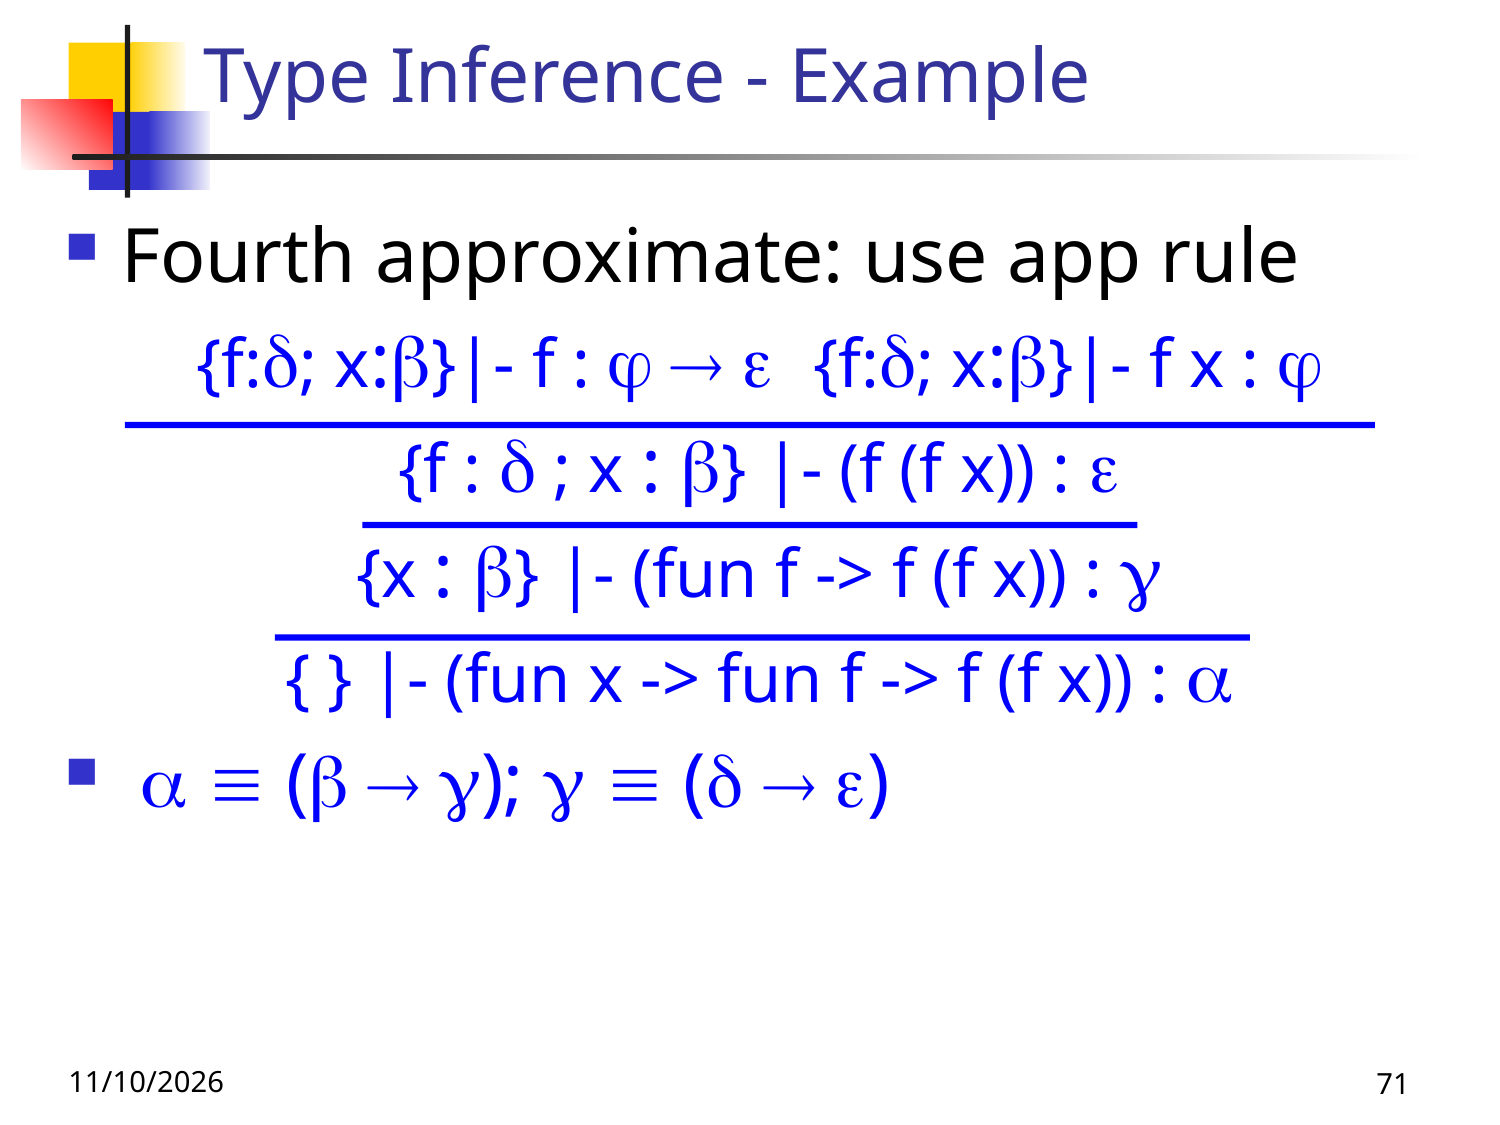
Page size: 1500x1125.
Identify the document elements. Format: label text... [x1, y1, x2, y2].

slide_number 71 [1112, 1037, 1426, 1113]
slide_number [53, 1035, 367, 1111]
list Fourth approximate: use app rule {f:; x:}|- f :    {f:; x:}|- f x :  {f :  ; x : } |- (f (f x)) :  {x : } |- (fun f -> f (f x)) :  { } |- (fun x -> fun f -> f (f x)) :    (  );   (  ) [50, 200, 1469, 1006]
title Type Inference - Example [188, 26, 1468, 125]
